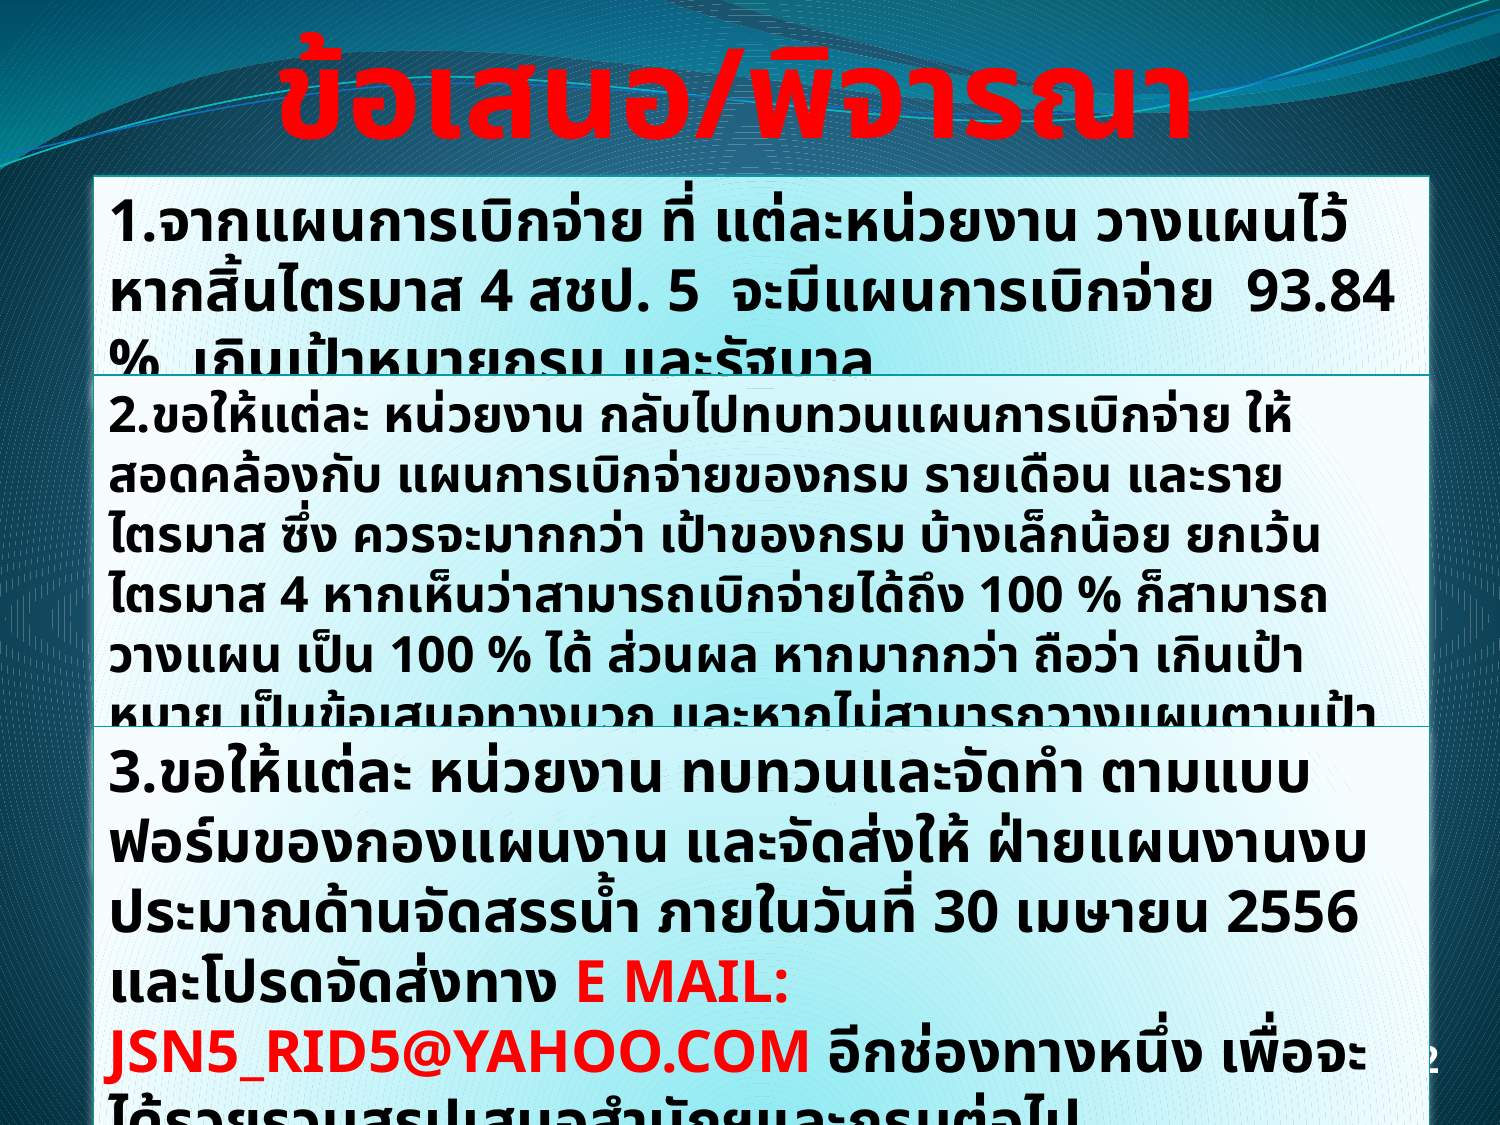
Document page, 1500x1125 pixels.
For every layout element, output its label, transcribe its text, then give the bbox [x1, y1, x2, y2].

text_box 1.จากแผนการเบิกจ่าย ที่ แต่ละหน่วยงาน วางแผนไว้ หากสิ้นไตรมาส 4 สชป. 5 จะมีแผนการเบิกจ่าย 93.84 % เกินเป้าหมายกรม และรัฐบาล [93, 175, 1430, 374]
title ข้อเสนอ/พิจารณา [93, 23, 1382, 164]
text_box 3.ขอให้แต่ละ หน่วยงาน ทบทวนและจัดทำ ตามแบบฟอร์มของกองแผนงาน และจัดส่งให้ ฝ่ายแผนงานงบประมาณด้านจัดสรรน้ำ ภายในวันที่ 30 เมษายน 2556 และโปรดจัดส่งทาง E MAIL: JSN5_RID5@YAHOO.COM อีกช่องทางหนึ่ง เพื่อจะได้รวยรวมสรุปเสนอสำนักฯและกรมต่อไป [93, 726, 1430, 1125]
text_box 2.ขอให้แต่ละ หน่วยงาน กลับไปทบทวนแผนการเบิกจ่าย ให้สอดคล้องกับ แผนการเบิกจ่ายของกรม รายเดือน และรายไตรมาส ซึ่ง ควรจะมากกว่า เป้าของกรม บ้างเล็กน้อย ยกเว้นไตรมาส 4 หากเห็นว่าสามารถเบิกจ่ายได้ถึง 100 % ก็สามารถ วางแผน เป็น 100 % ได้ ส่วนผล หากมากกว่า ถือว่า เกินเป้าหมาย เป็นข้อเสนอทางบวก และหากไม่สามารถวางแผนตามเป้าของกรมรายเดือนได้ ขอให้หมายเหตุ ไว้ด้านล่างของแผน จะได้เป็นเหตุผลเป็นกรณีๆไป [93, 374, 1430, 726]
